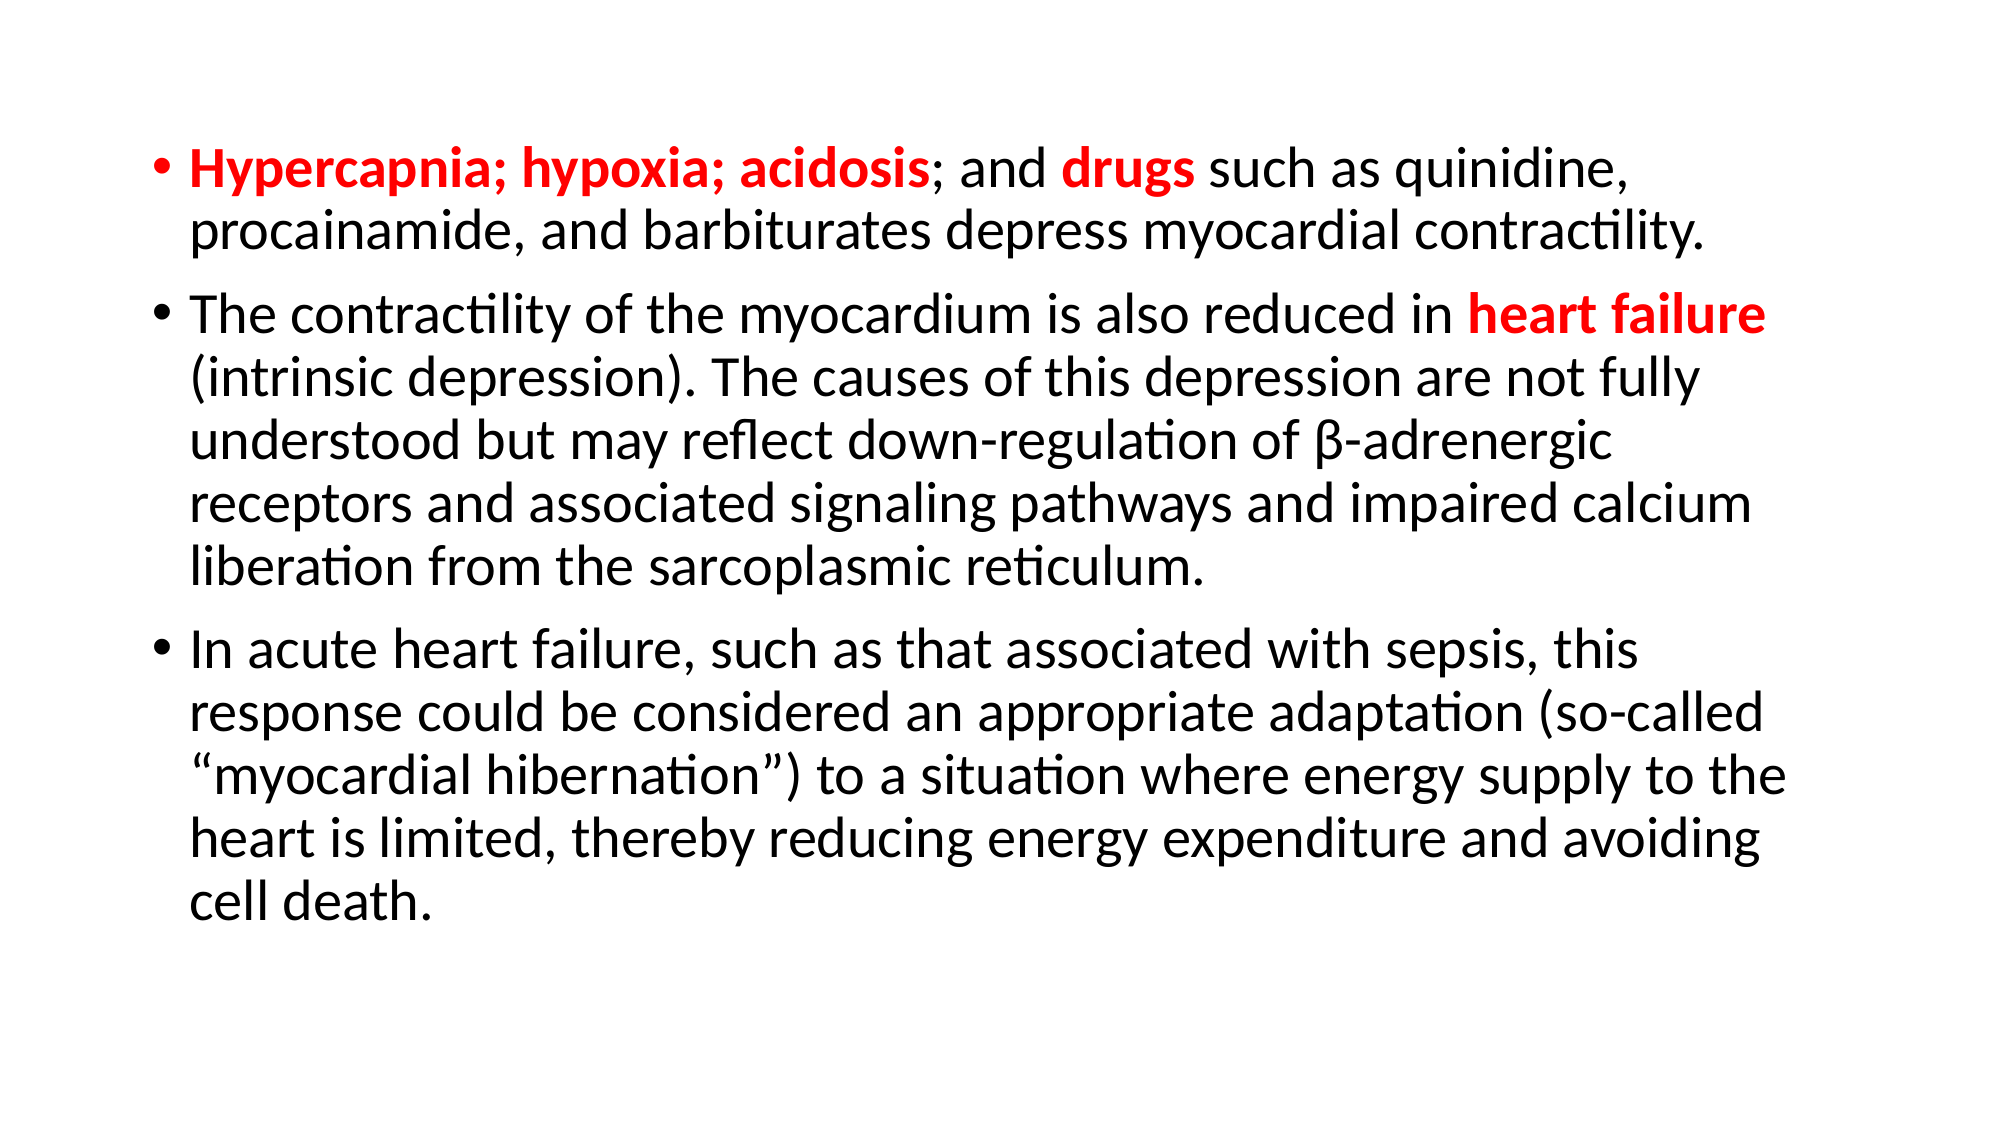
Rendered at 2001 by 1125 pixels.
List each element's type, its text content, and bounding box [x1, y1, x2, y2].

list Hypercapnia; hypoxia; acidosis; and drugs such as quinidine, procainamide, and barbiturates depress myocardial contractility. The contractility of the myocardium is also reduced in heart failure (intrinsic depression). The causes of this depression are not fully understood but may reflect down-regulation of β-adrenergic receptors and associated signaling pathways and impaired calcium liberation from the sarcoplasmic reticulum. In acute heart failure, such as that associated with sepsis, this response could be considered an appropriate adaptation (so-called “myocardial hibernation”) to a situation where energy supply to the heart is limited, thereby reducing energy expenditure and avoiding cell death. [136, 129, 1864, 996]
